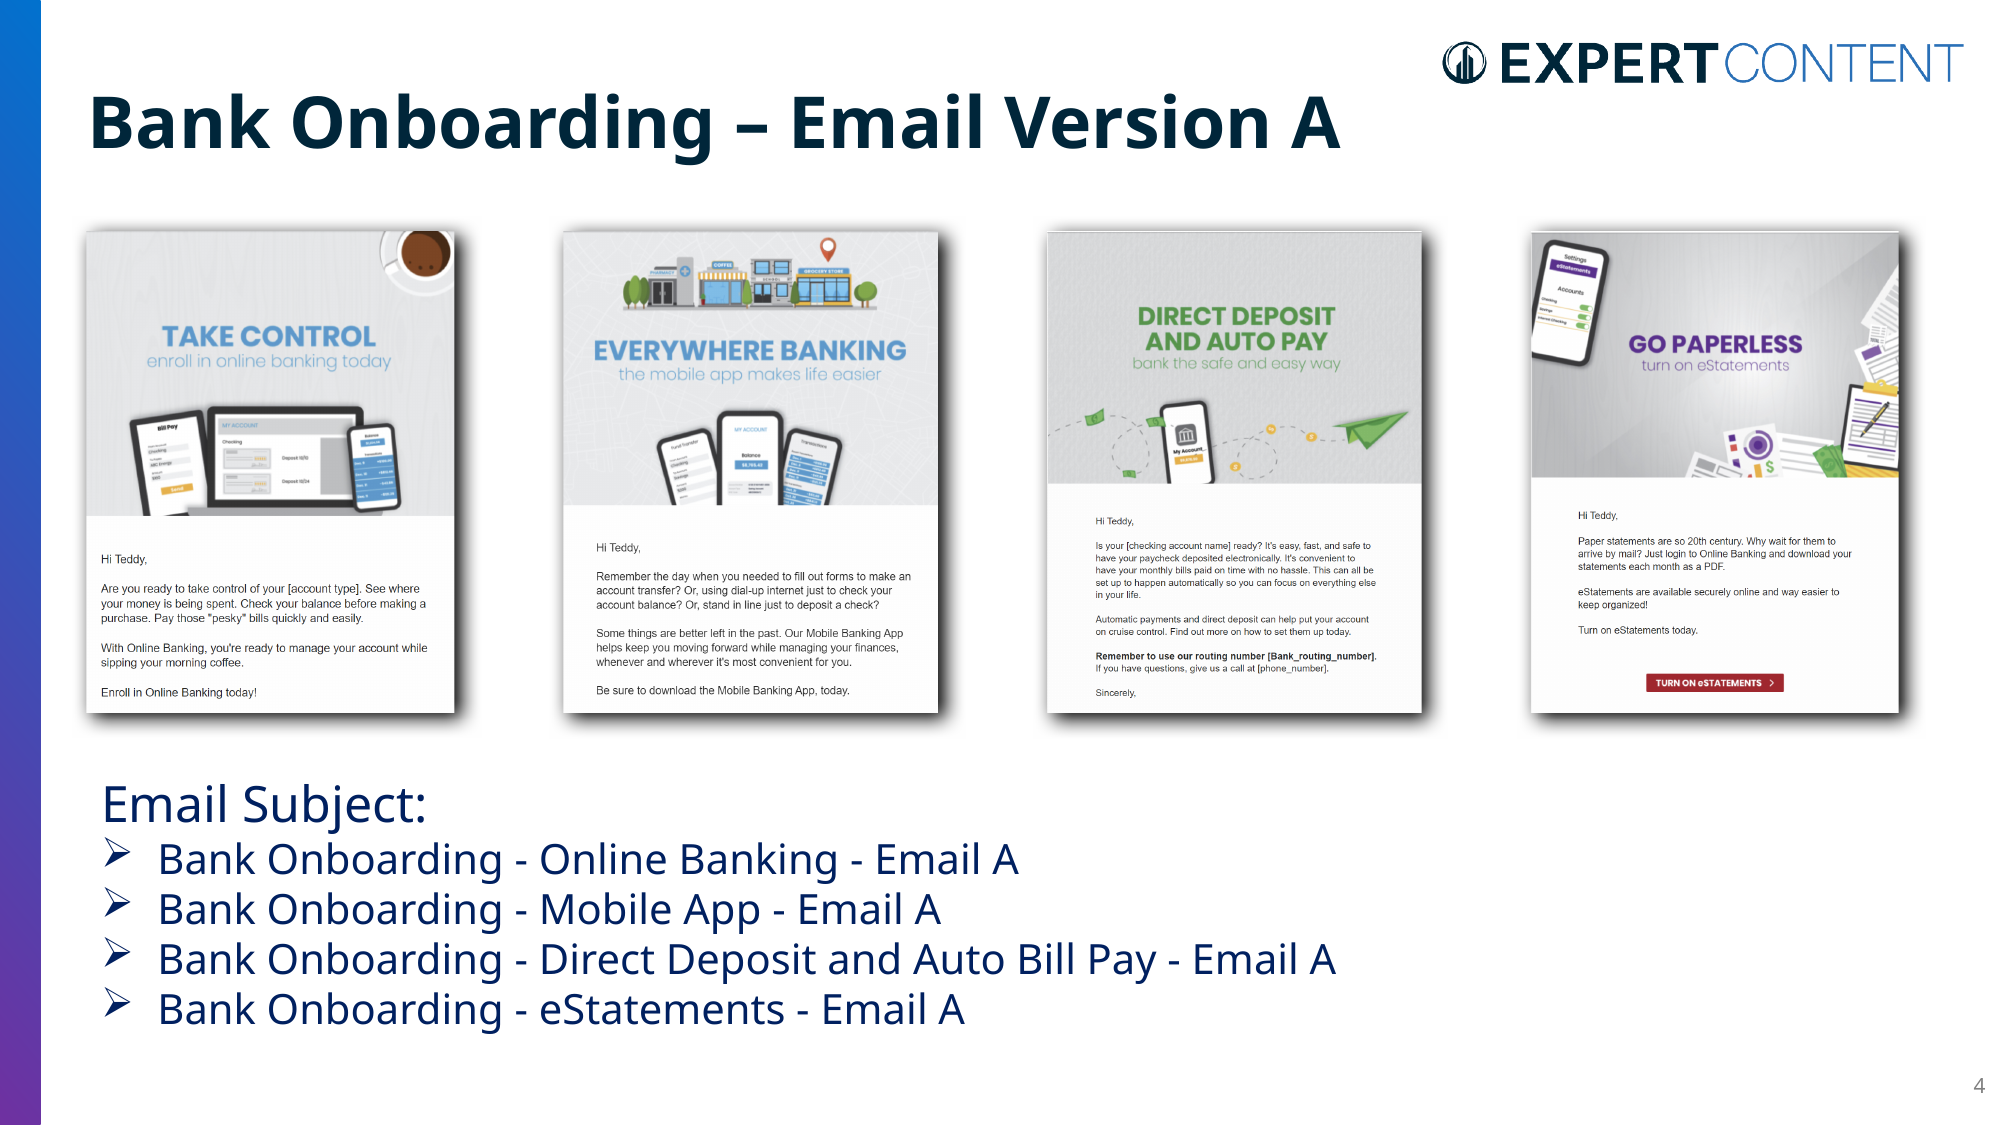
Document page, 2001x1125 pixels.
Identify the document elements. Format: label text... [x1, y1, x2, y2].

text_box Email Subject: Bank Onboarding - Online Banking - Email A Bank Onboarding - Mobile App - Email A Bank Onboarding - Direct Deposit and Auto Bill Pay - Email A Bank Onboarding - eStatements - Email A [86, 765, 1843, 999]
picture [563, 231, 938, 713]
picture [1442, 41, 1964, 85]
list Bank Onboarding – Email Version A [73, 21, 1456, 171]
picture [1530, 231, 1899, 713]
picture [1442, 41, 1461, 58]
picture [86, 231, 455, 713]
picture [1446, 45, 1484, 76]
picture [1047, 231, 1422, 713]
